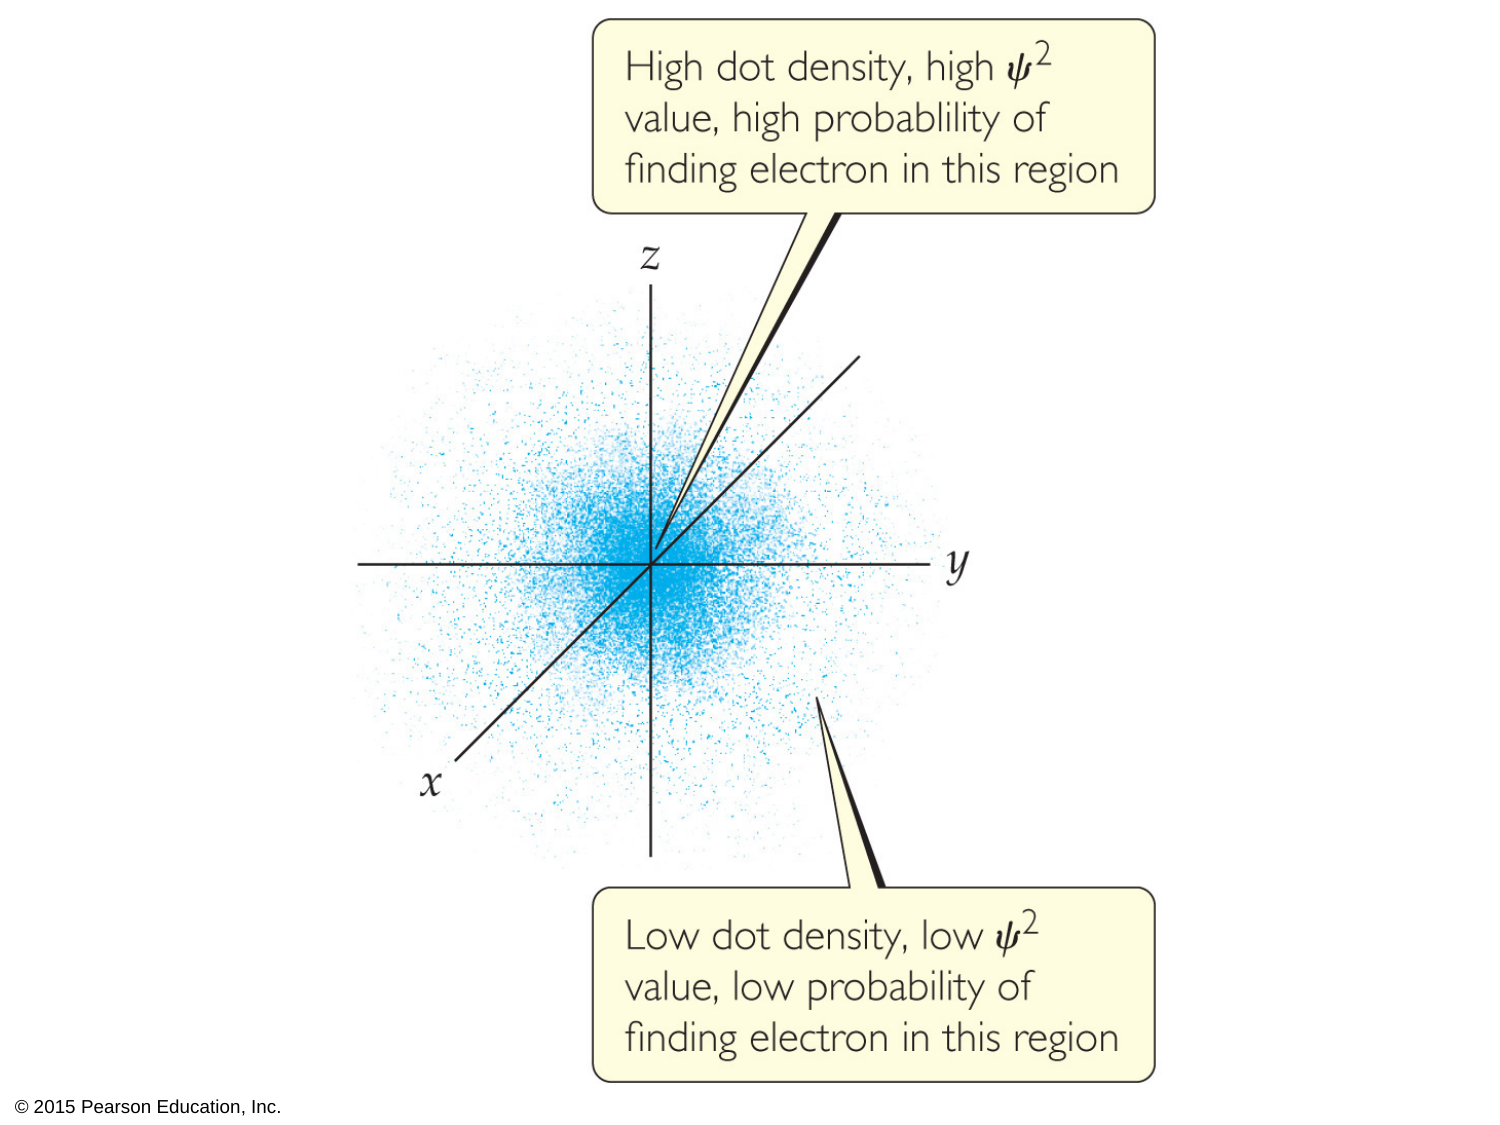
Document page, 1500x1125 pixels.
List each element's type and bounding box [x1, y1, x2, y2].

picture [340, 6, 1168, 1088]
